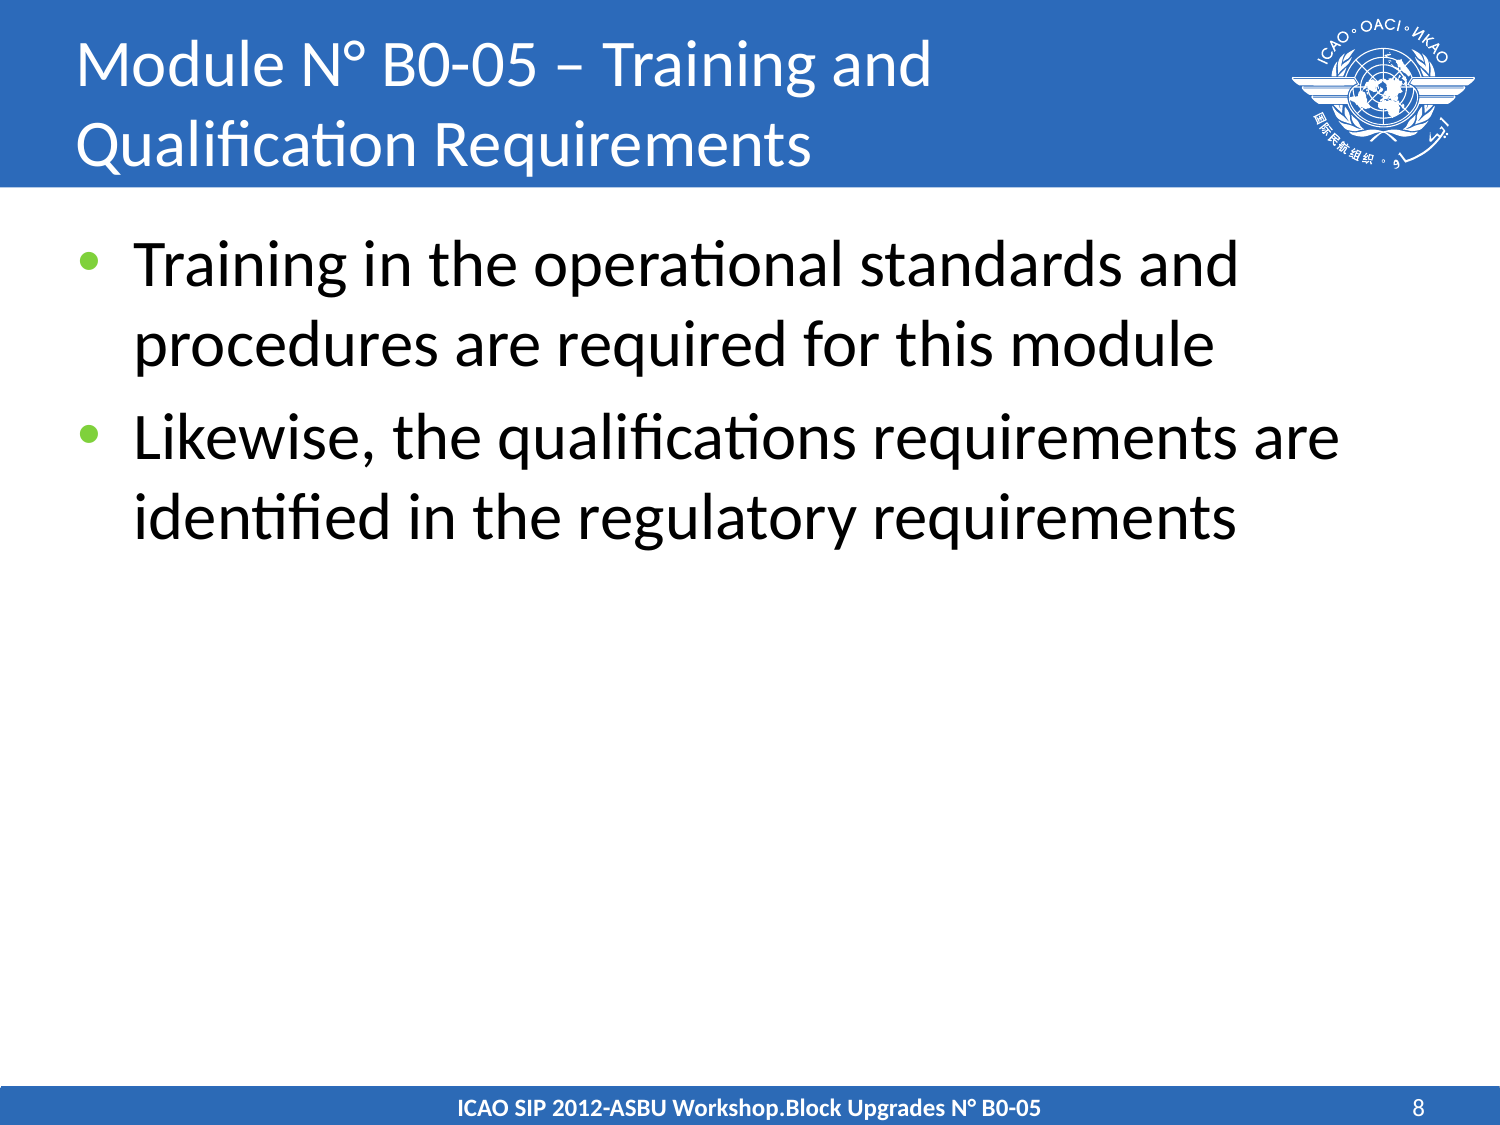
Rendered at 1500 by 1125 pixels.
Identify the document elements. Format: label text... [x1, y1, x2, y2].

list Training in the operational standards and procedures are required for this module Likewise, the qualifications requirements are identified in the regulatory requirements [62, 212, 1463, 1063]
footer ICAO SIP 2012-ASBU Workshop.Block Upgrades N° B0-05 [212, 1087, 1288, 1125]
title Module N° B0-05 – Training and Qualification Requirements [0, 0, 1500, 188]
slide_number 8 [1288, 1087, 1500, 1125]
